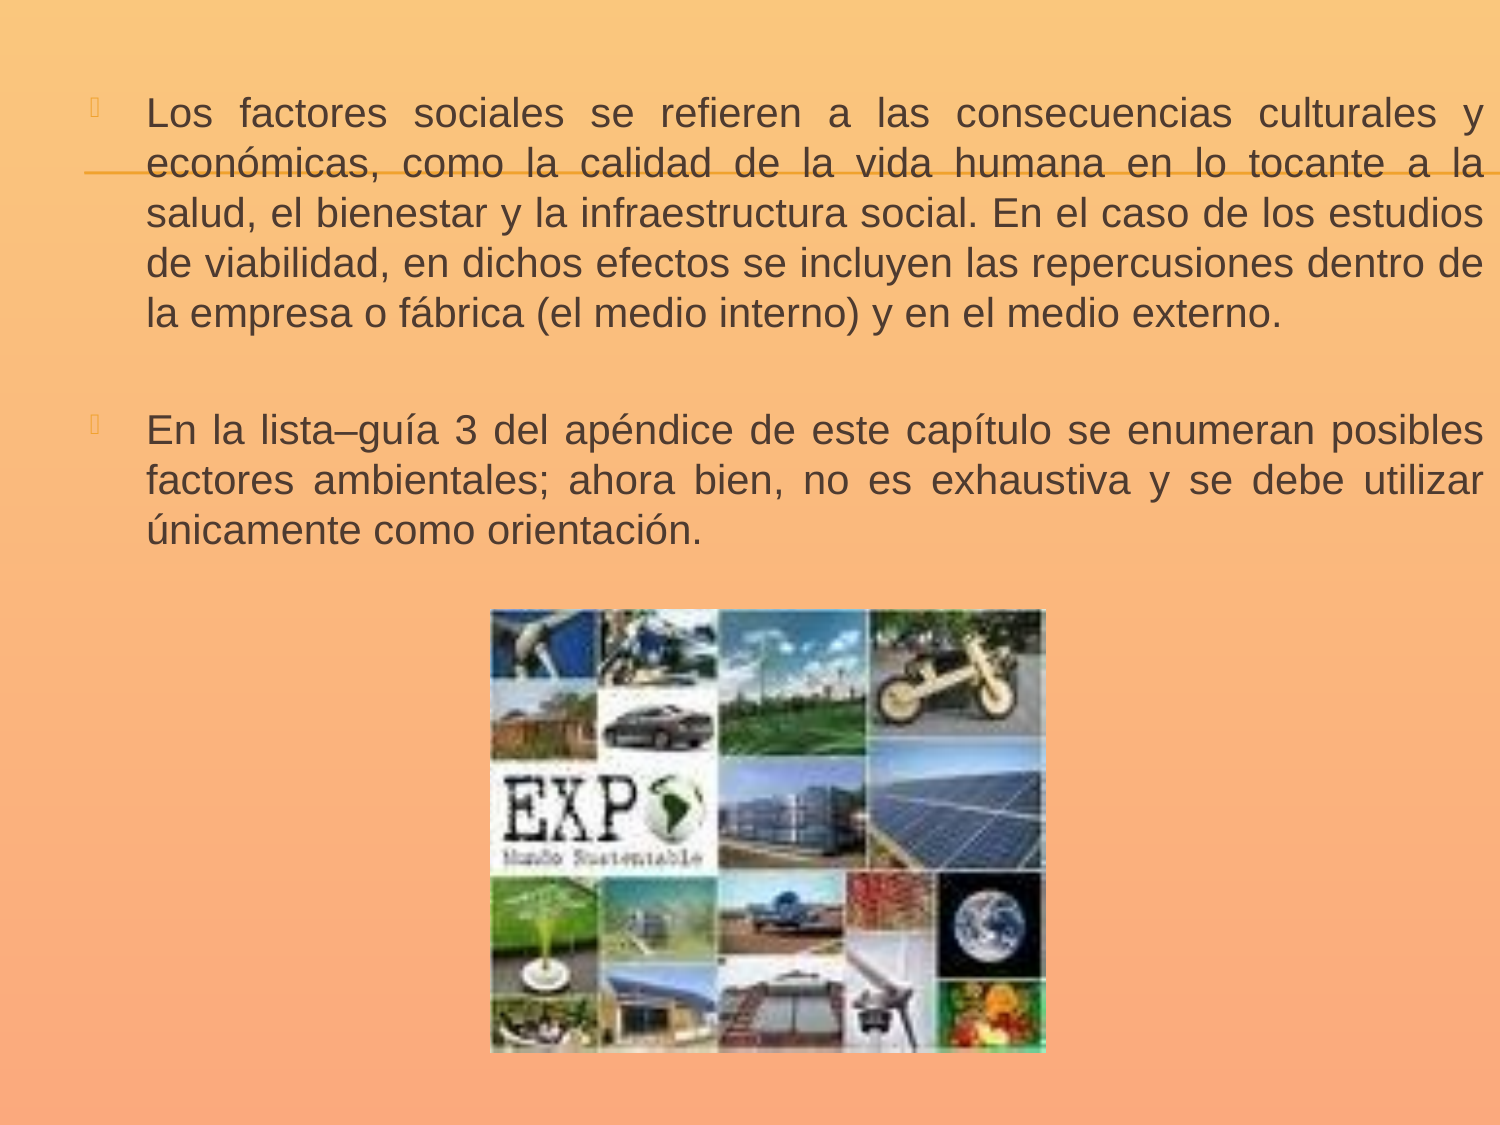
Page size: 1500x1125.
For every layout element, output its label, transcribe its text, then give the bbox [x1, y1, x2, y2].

picture [489, 609, 1046, 1053]
list Los factores sociales se refieren a las consecuencias culturales y económicas, como la calidad de la vida humana en lo tocante a la salud, el bienestar y la infraestructura social. En el caso de los estudios de viabilidad, en dichos efectos se incluyen las repercusiones dentro de la empresa o fábrica (el medio interno) y en el medio externo. En la lista–guía 3 del apéndice de este capítulo se enumeran posibles factores ambientales; ahora bien, no es exhaustiva y se debe utilizar únicamente como orientación. [75, 78, 1500, 821]
